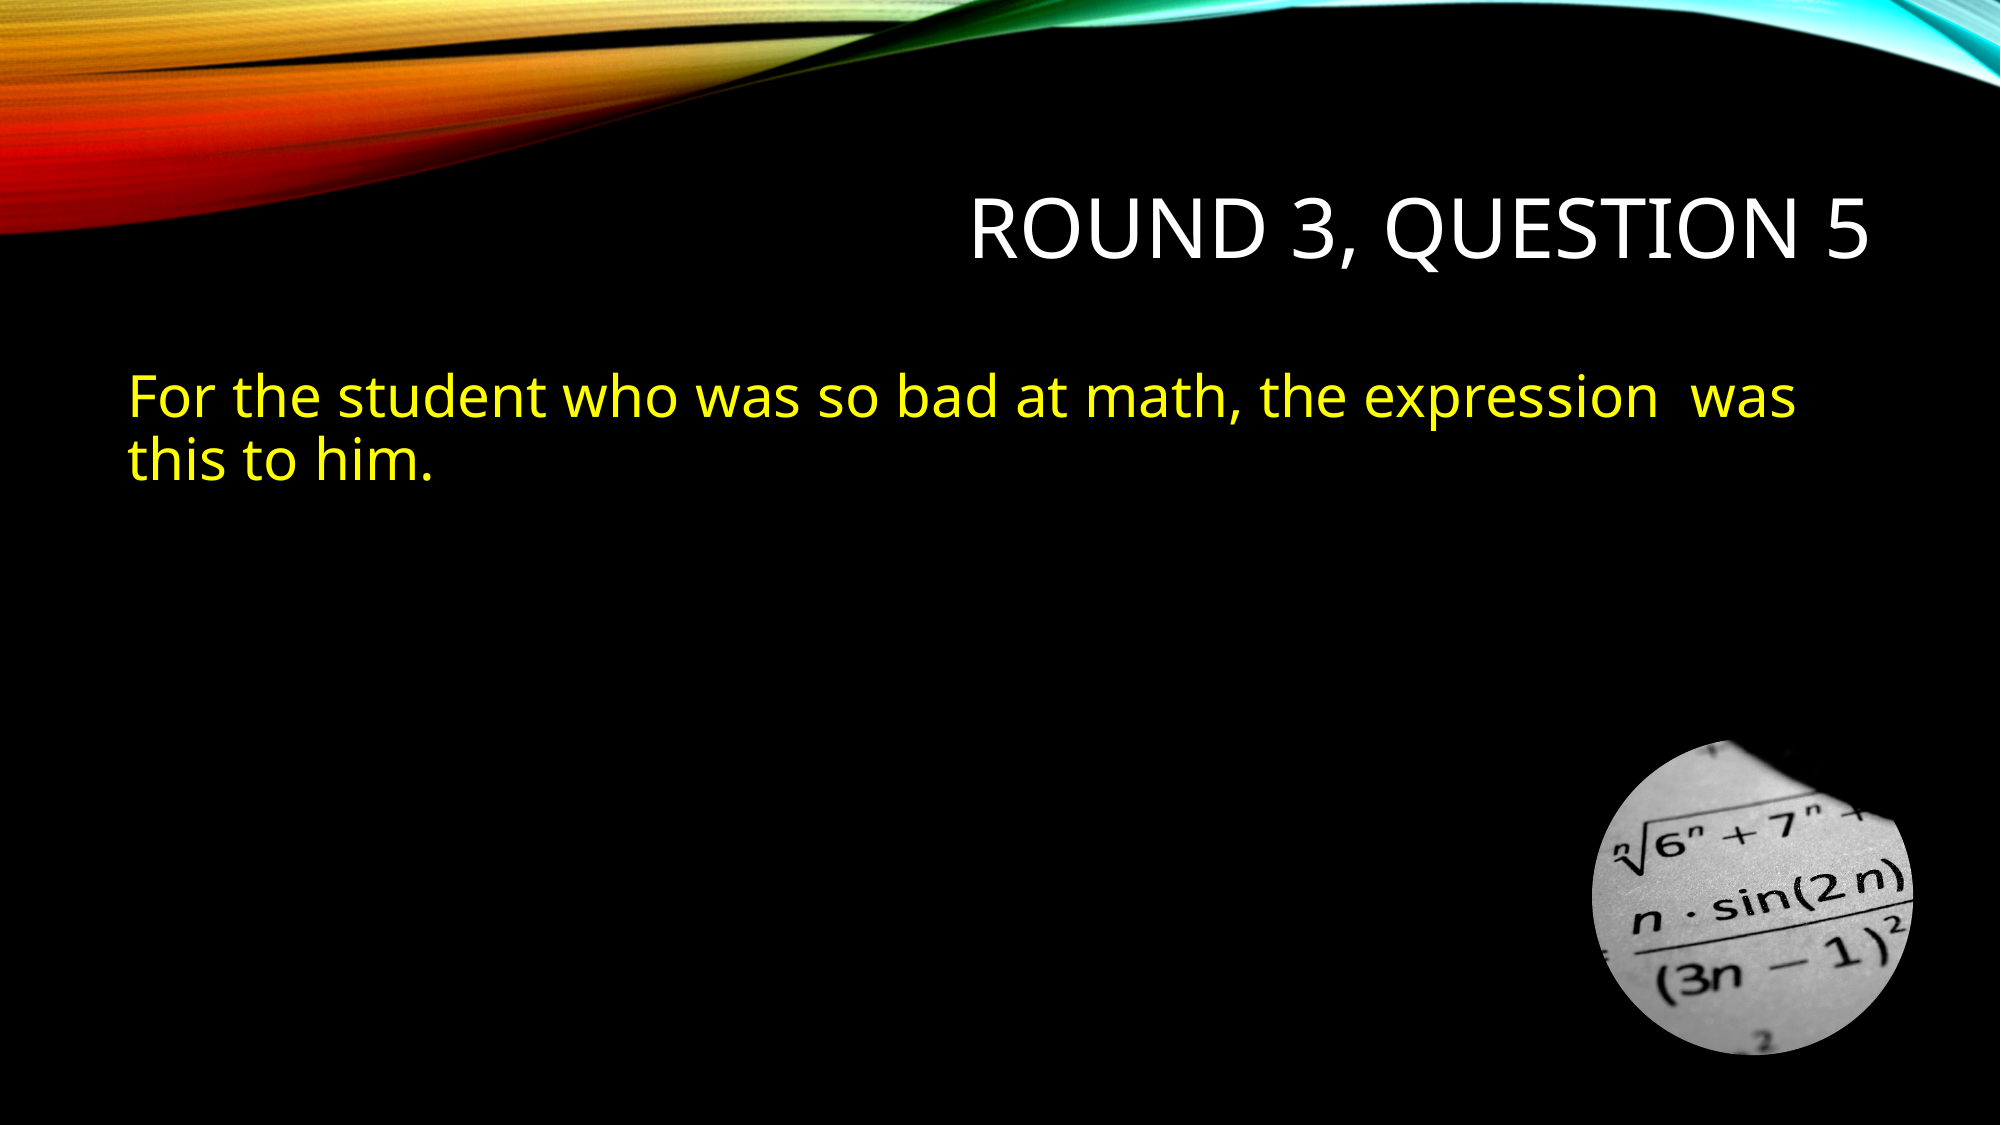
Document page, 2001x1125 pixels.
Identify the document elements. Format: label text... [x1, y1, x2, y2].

picture [0, 0, 2000, 237]
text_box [1535, 705, 1961, 1088]
title Round 3, Question 5 [474, 125, 1888, 338]
